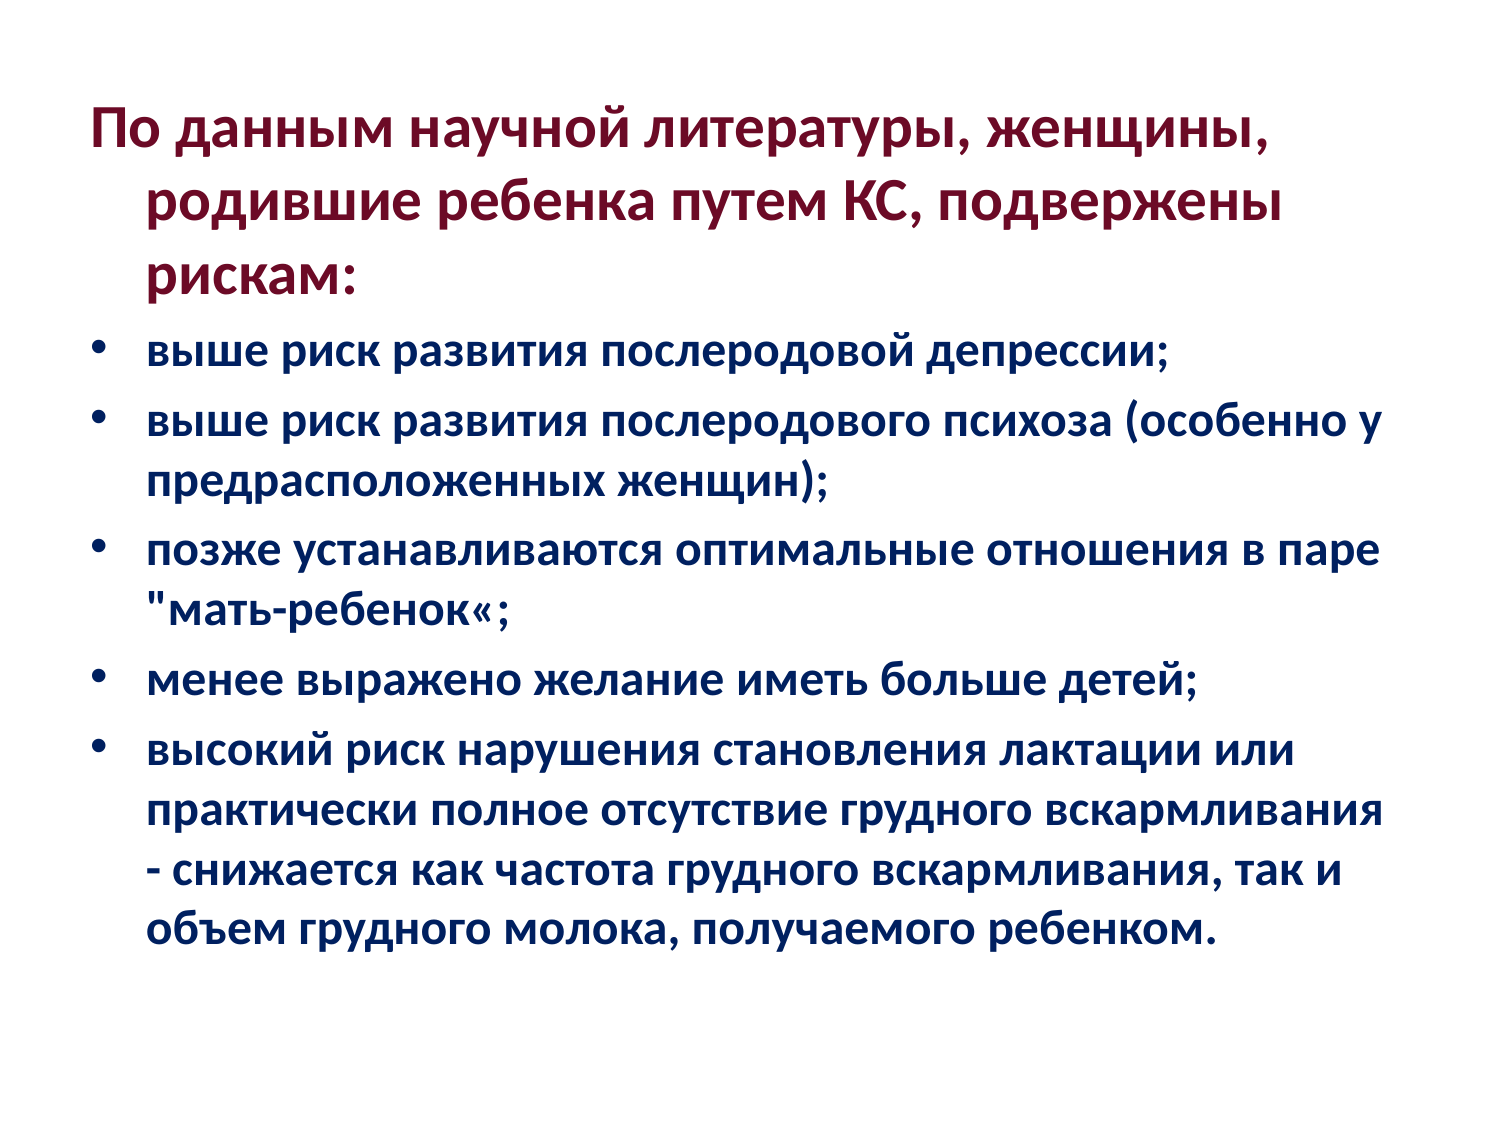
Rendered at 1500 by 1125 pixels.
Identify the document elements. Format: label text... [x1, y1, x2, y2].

list По данным научной литературы, женщины, родившие ребенка путем КС, подвержены рискам: выше риск развития послеродовой депрессии; выше риск развития послеродового психоза (особенно у предрасположенных женщин); позже устанавливаются оптимальные отношения в паре "мать-ребенок«; менее выражено желание иметь больше детей; высокий риск нарушения становления лактации или практически полное отсутствие грудного вскармливания - снижается как частота грудного вскармливания, так и объем грудного молока, получаемого ребенком. [75, 78, 1425, 1005]
